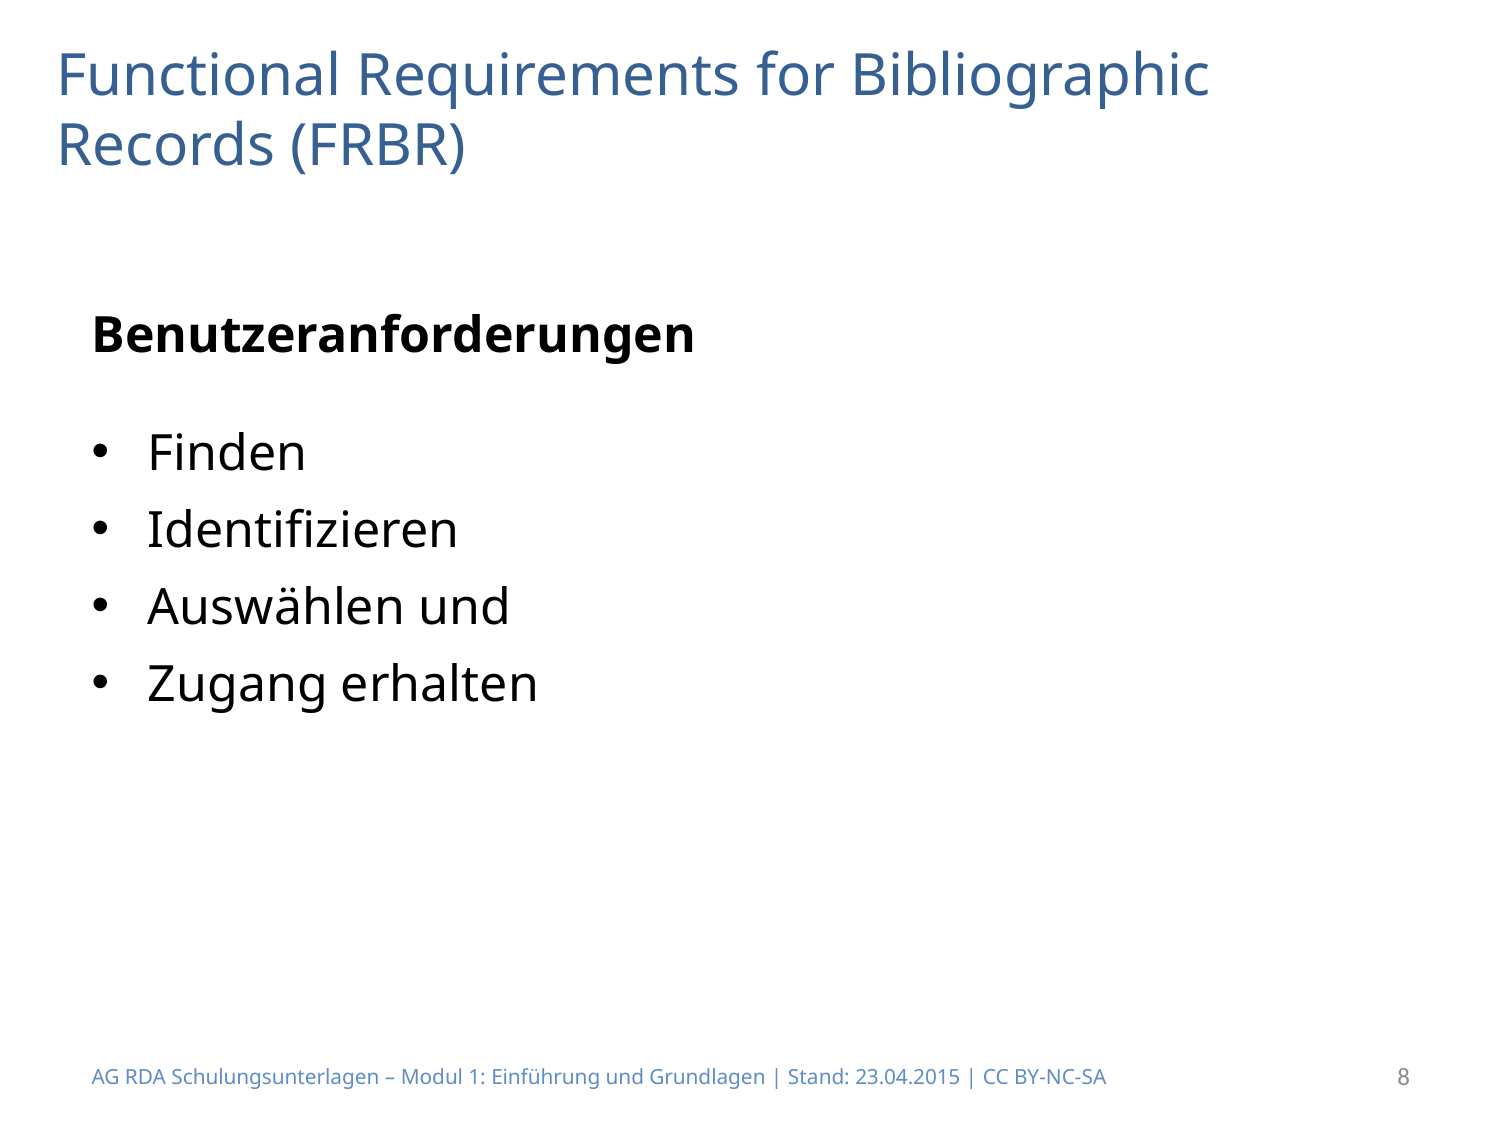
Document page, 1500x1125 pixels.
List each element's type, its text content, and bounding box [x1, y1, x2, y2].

list Benutzeranforderungen [76, 302, 1459, 398]
text_box Finden Identifizieren Auswählen und Zugang erhalten [76, 420, 1459, 823]
slide_number 8 [1328, 1045, 1425, 1106]
footer AG RDA Schulungsunterlagen – Modul 1: Einführung und Grundlagen | Stand: 23.04.2015 | CC BY-NC-SA [76, 1045, 1294, 1106]
title Functional Requirements for Bibliographic Records (FRBR) [41, 30, 1459, 185]
